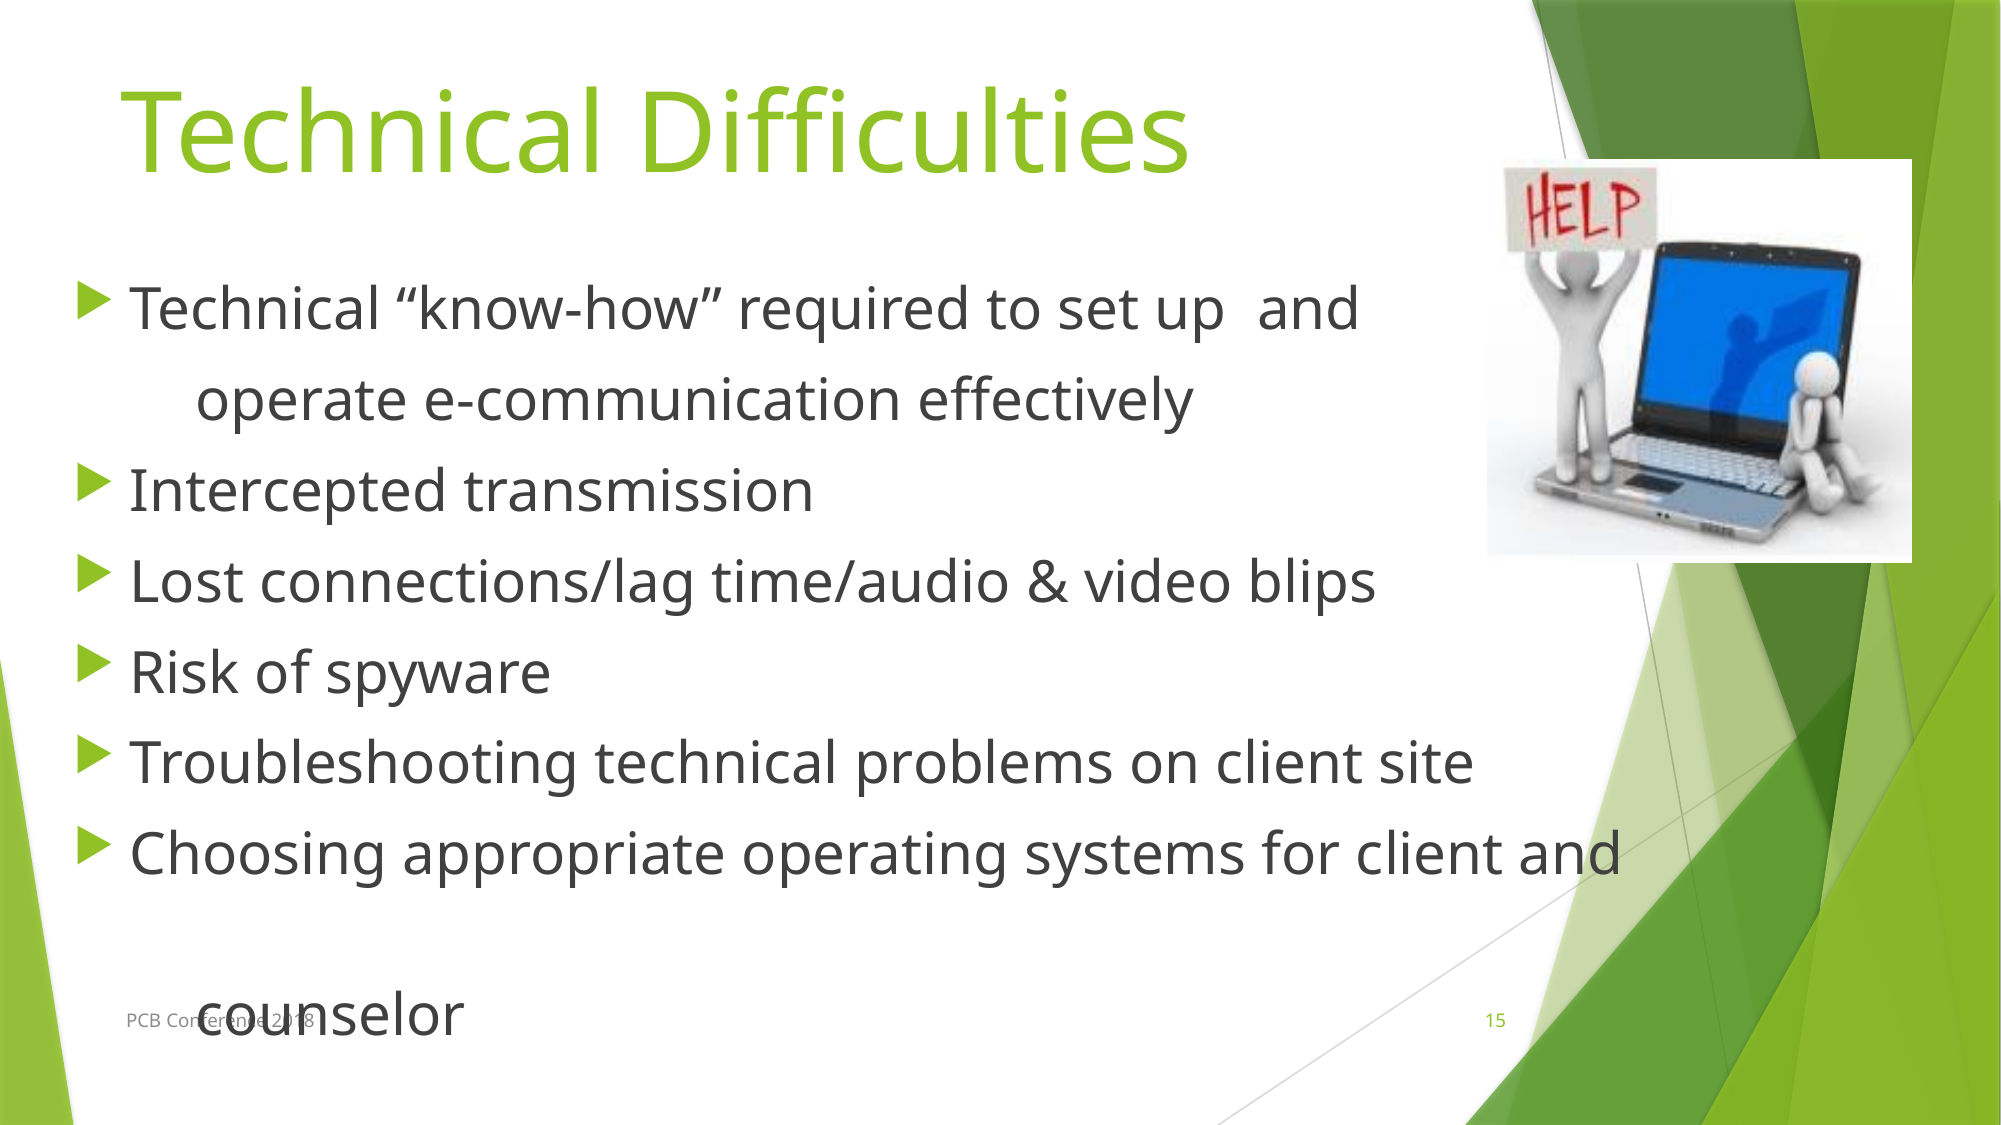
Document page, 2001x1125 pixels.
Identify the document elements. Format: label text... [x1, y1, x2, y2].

footer PCB Conference 2018 [111, 991, 1145, 1051]
list Technical “know-how” required to set up and operate e-communication effectively Intercepted transmission Lost connections/lag time/audio & video blips Risk of spyware Troubleshooting technical problems on client site Choosing appropriate operating systems for client and counselor [58, 263, 1645, 1051]
slide_number 15 [1409, 991, 1522, 1051]
picture [1486, 159, 1912, 563]
title Technical Difficulties [105, 52, 1516, 263]
